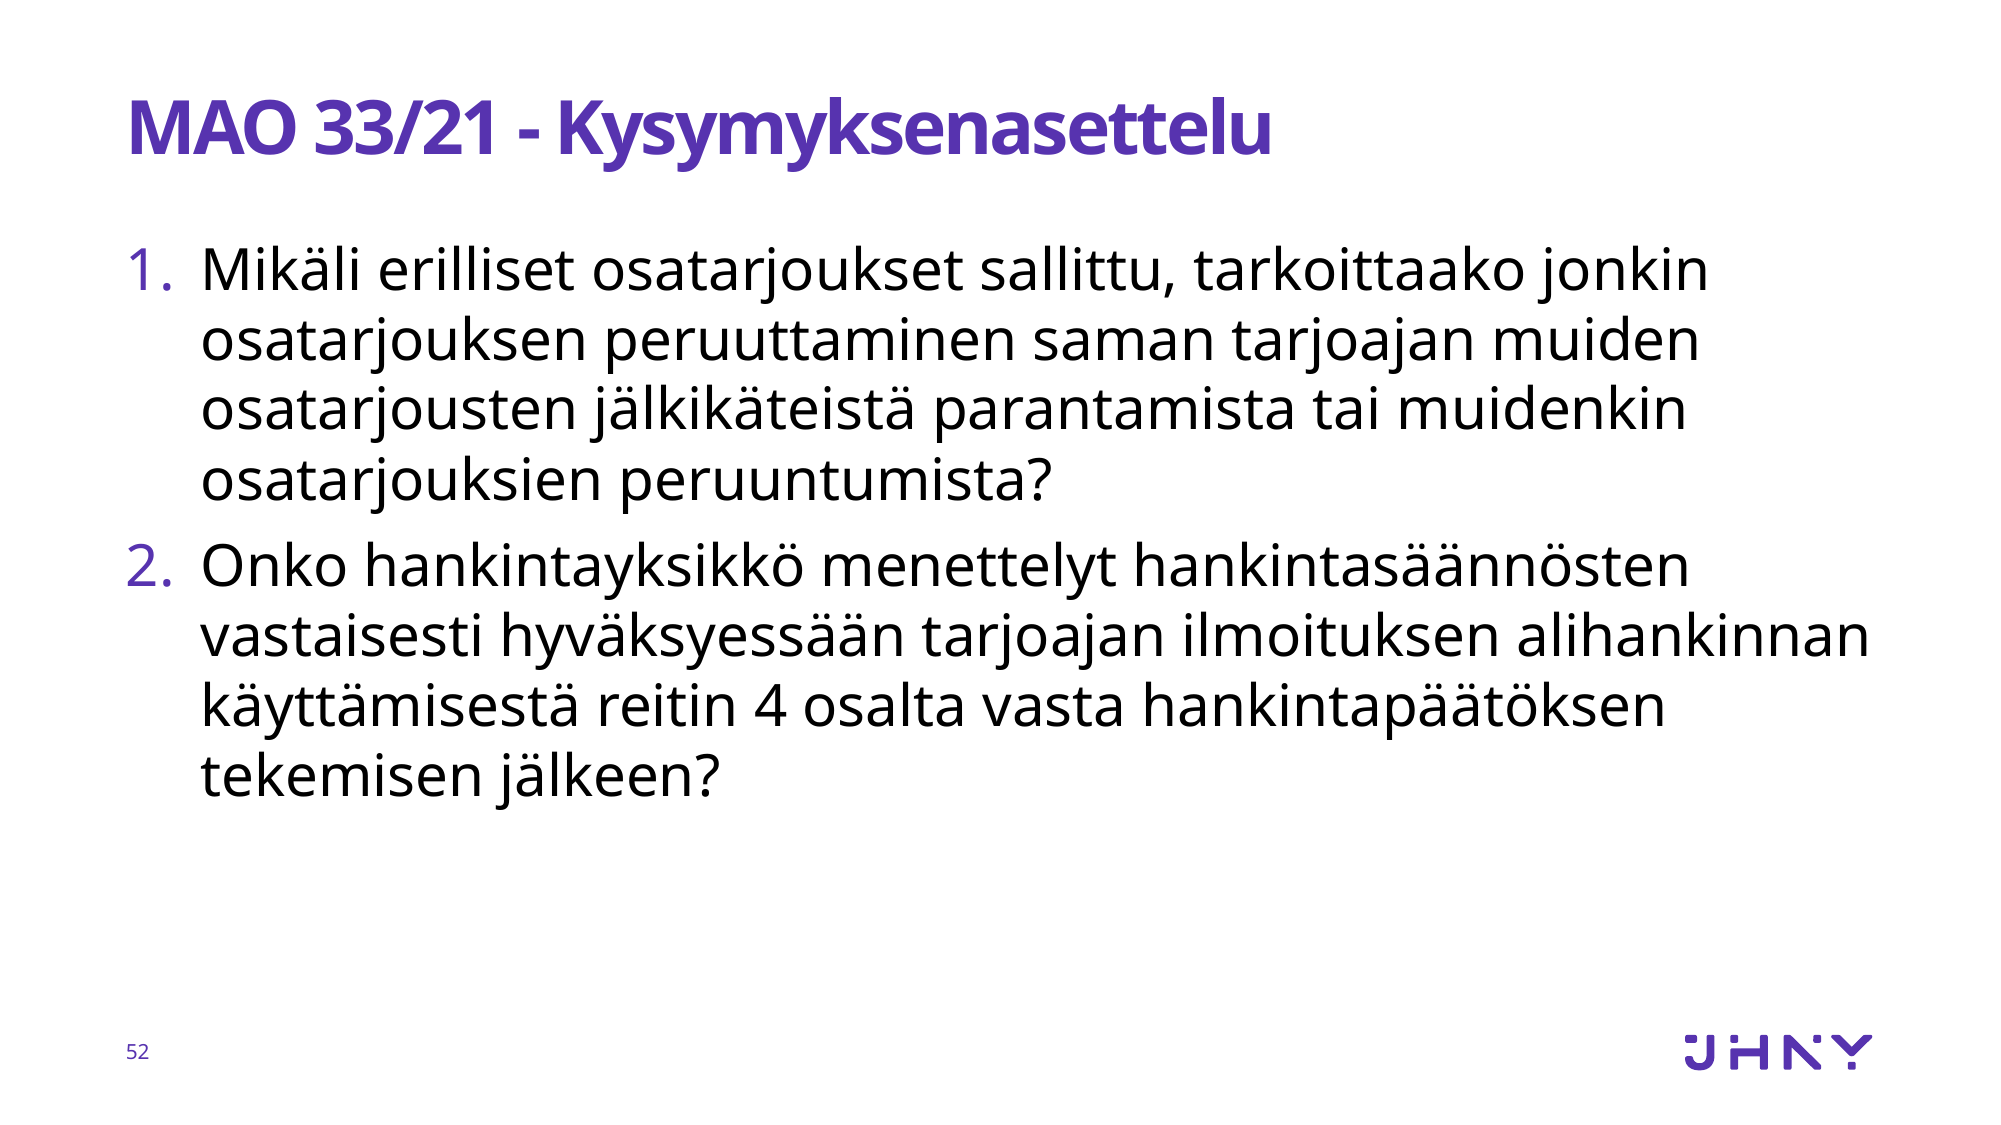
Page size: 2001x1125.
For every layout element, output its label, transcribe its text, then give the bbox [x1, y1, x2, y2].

list Mikäli erilliset osatarjoukset sallittu, tarkoittaako jonkin osatarjouksen peruuttaminen saman tarjoajan muiden osatarjousten jälkikäteistä parantamista tai muidenkin osatarjouksien peruuntumista? Onko hankintayksikkö menettelyt hankintasäännösten vastaisesti hyväksyessään tarjoajan ilmoituksen alihankinnan käyttämisestä reitin 4 osalta vasta hankintapäätöksen tekemisen jälkeen? [125, 231, 1875, 1047]
title MAO 33/21 - Kysymyksenasettelu [125, 90, 1875, 197]
slide_number 52 [125, 1035, 197, 1071]
